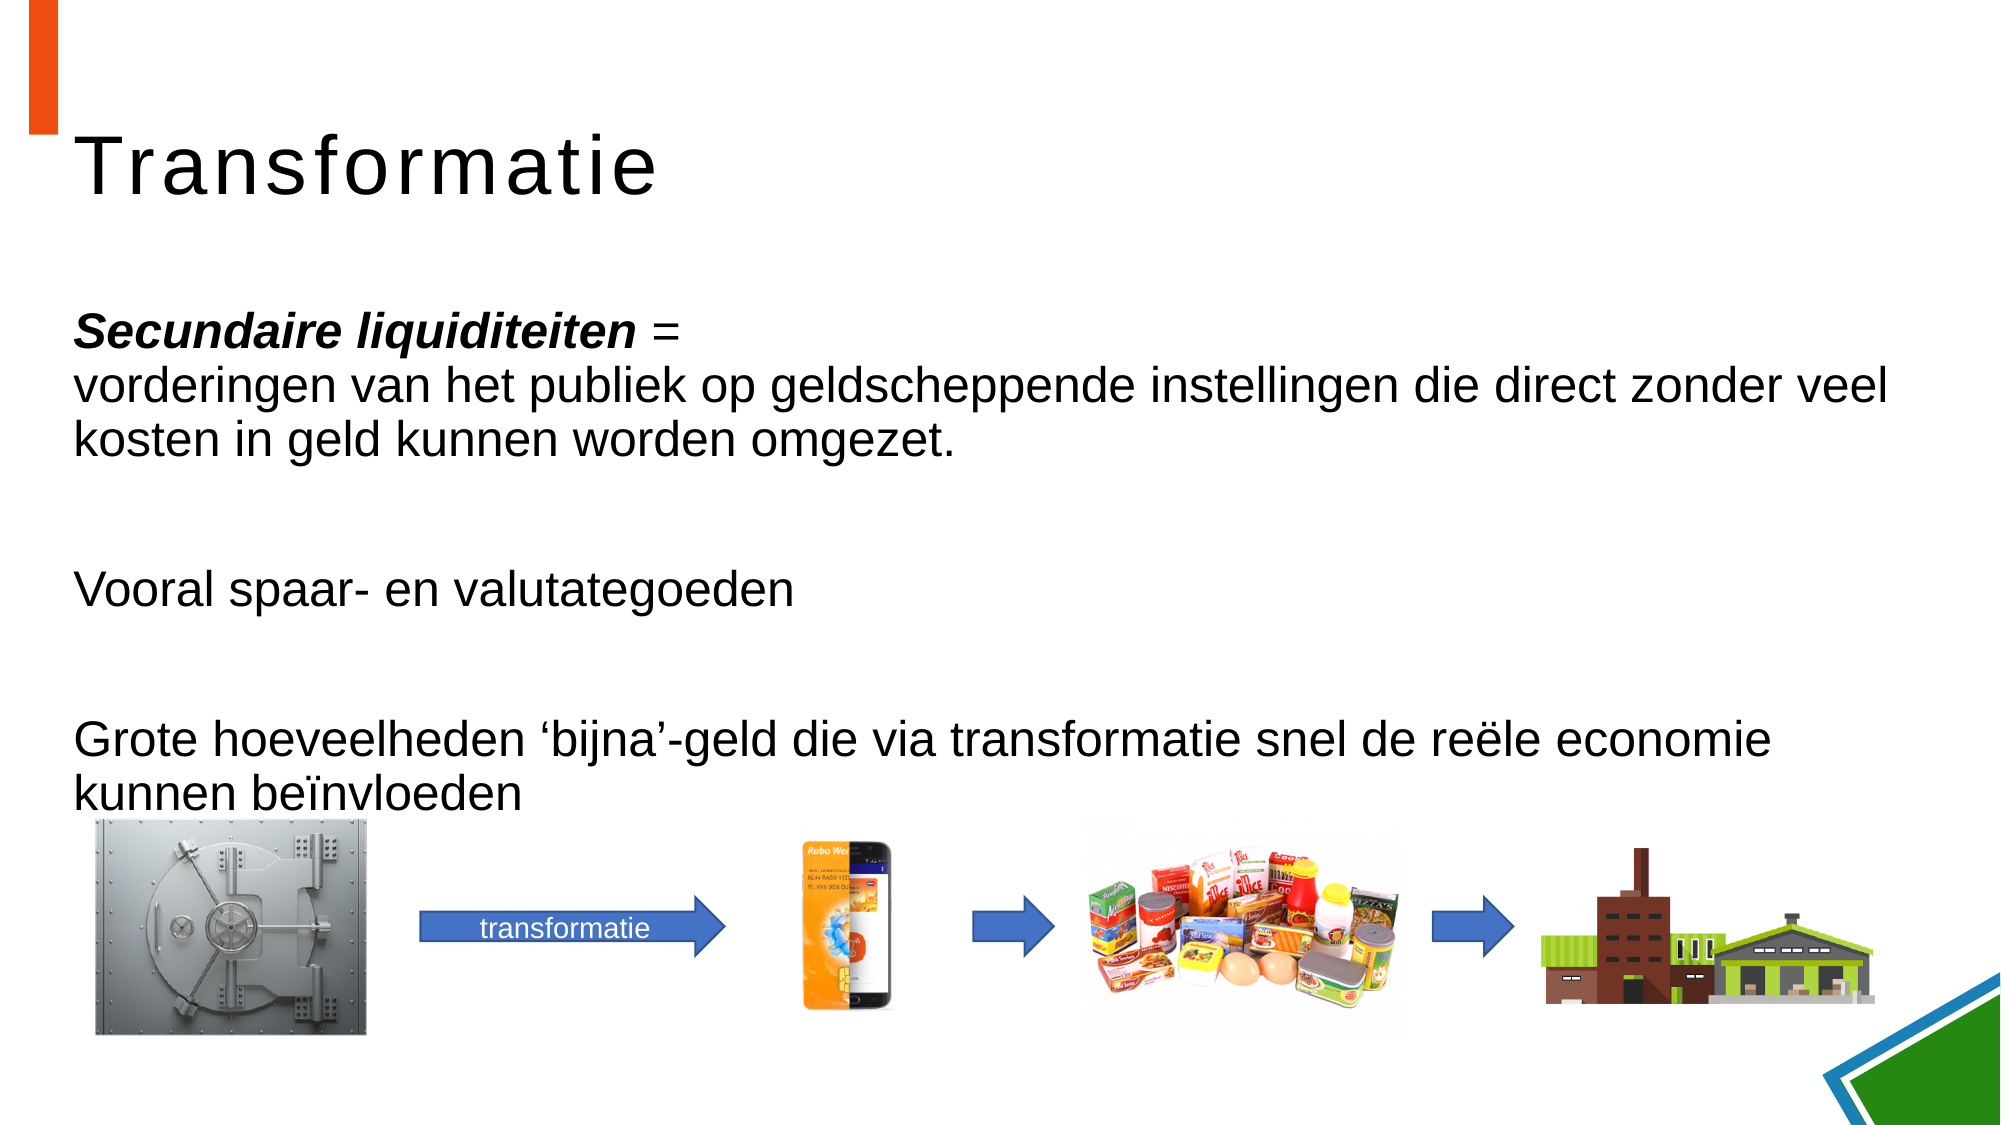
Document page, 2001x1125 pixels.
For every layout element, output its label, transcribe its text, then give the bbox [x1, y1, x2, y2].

picture [752, 838, 946, 1014]
text_box [1431, 894, 1515, 959]
title Transformatie [58, 58, 1950, 277]
picture [1081, 799, 1405, 1054]
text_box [68, 764, 393, 1089]
list Secundaire liquiditeiten = vorderingen van het publiek op geldscheppende instellingen die direct zonder veel kosten in geld kunnen worden omgezet. Vooral spaar- en valutategoeden Grote hoeveelheden ‘bijna’-geld die via transformatie snel de reële economie kunnen beïnvloeden [58, 298, 1950, 1067]
text_box transformatie [419, 894, 727, 959]
text_box [972, 894, 1056, 959]
picture [1541, 848, 1875, 1004]
